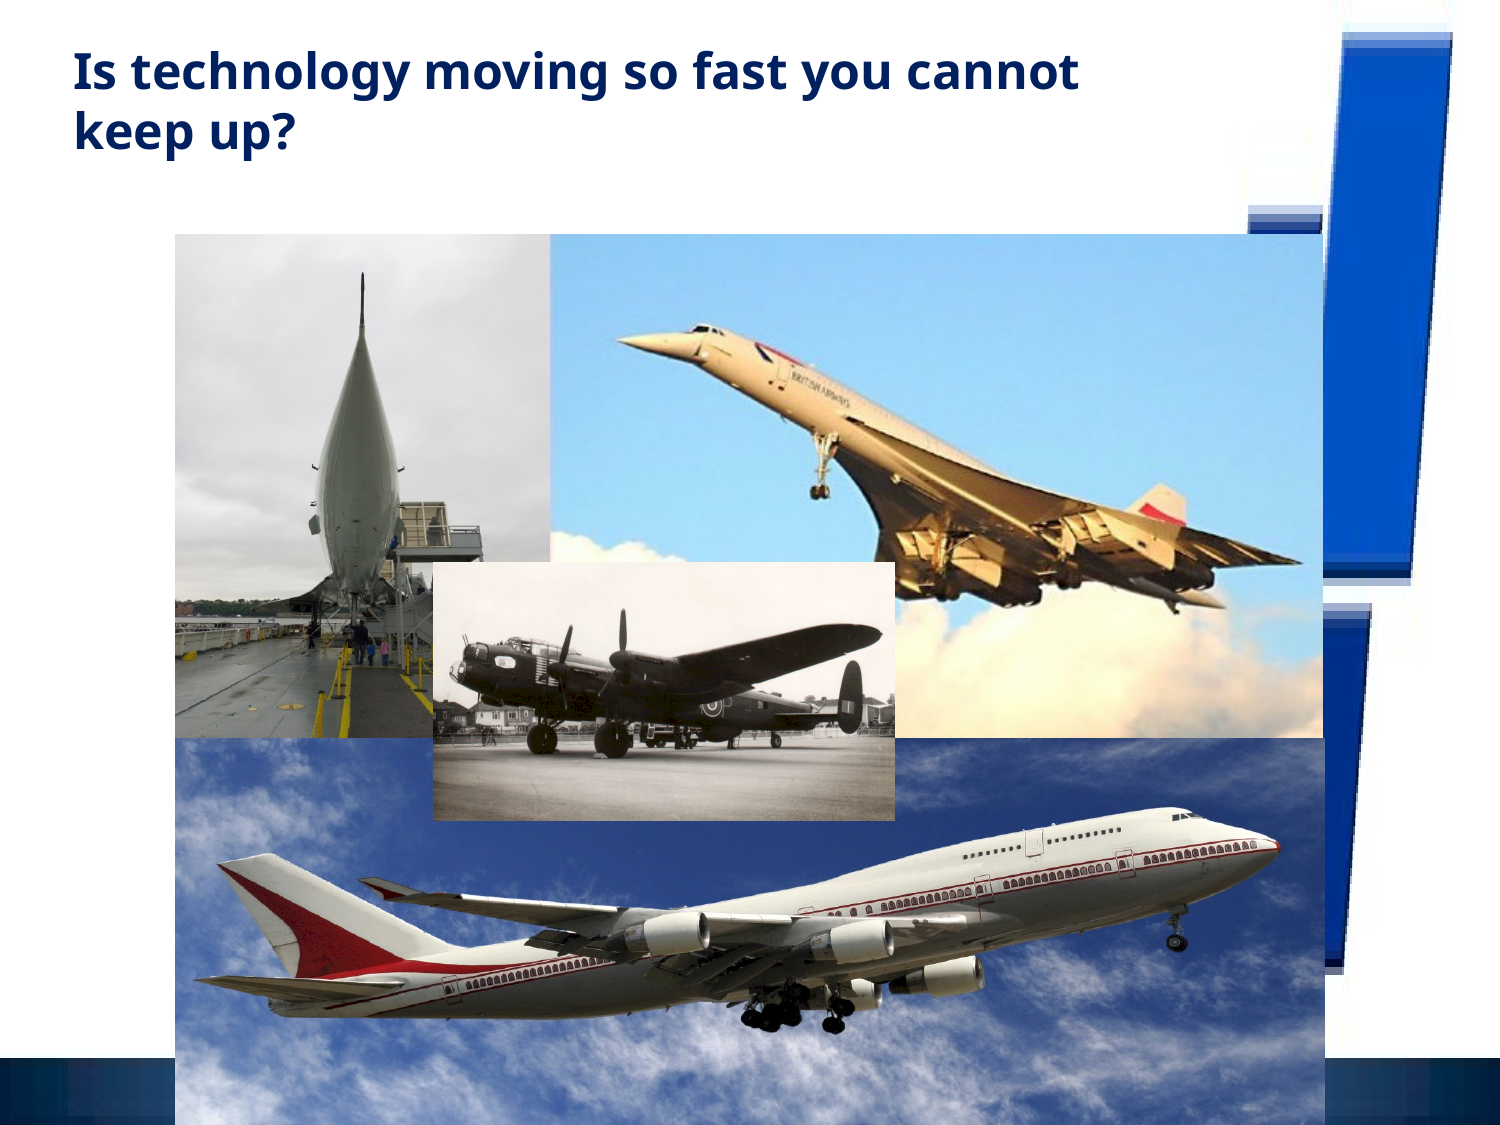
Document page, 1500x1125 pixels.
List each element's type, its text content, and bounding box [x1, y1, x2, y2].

text_box Is technology moving so fast you cannot keep up? [58, 35, 1114, 164]
picture [0, 0, 1500, 1125]
